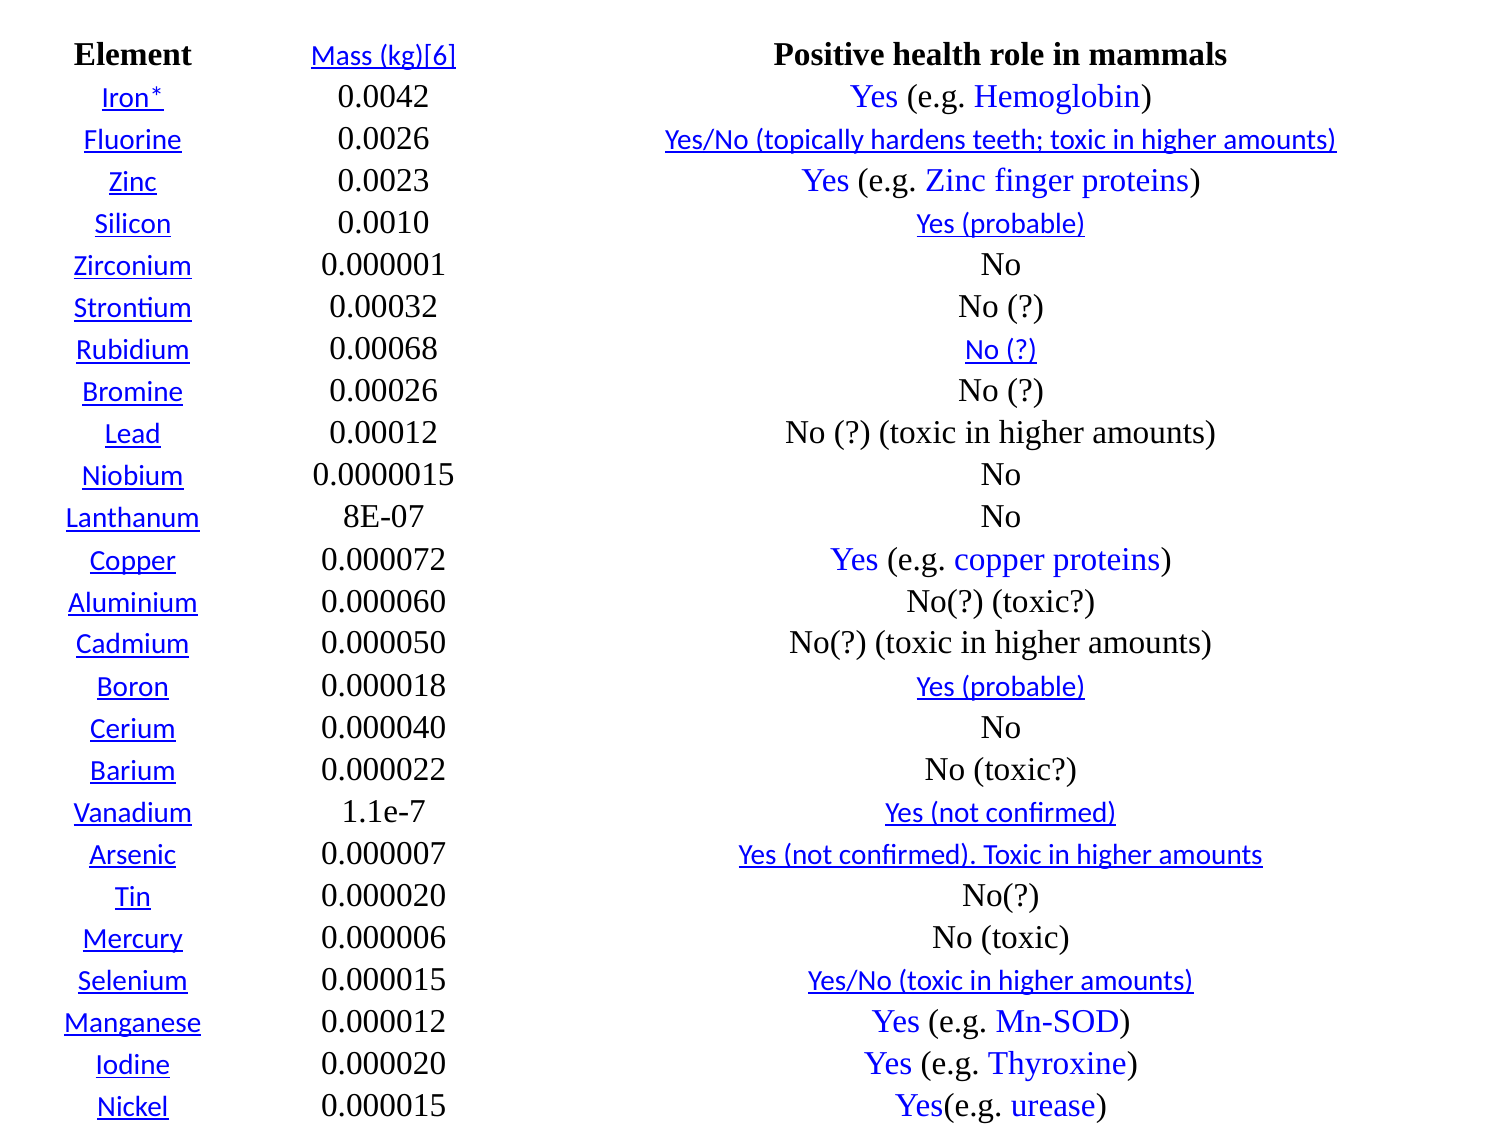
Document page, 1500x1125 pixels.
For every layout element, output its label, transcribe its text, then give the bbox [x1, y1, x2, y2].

table_cell 0.000015 [266, 957, 502, 999]
table_cell No (?) [502, 326, 1500, 368]
table_cell Yes(e.g. urease) [502, 1083, 1500, 1125]
table_header Mass (kg)[6] [266, 0, 502, 74]
table_cell 0.00032 [266, 284, 502, 326]
table_cell Bromine [0, 368, 266, 410]
table_cell 0.00012 [266, 410, 502, 452]
table_header Positive health role in mammals [502, 0, 1500, 74]
table_cell 0.0023 [266, 158, 502, 200]
table_cell Yes (probable) [502, 200, 1500, 242]
table_cell Yes (e.g. copper proteins) [502, 536, 1500, 578]
table_cell 0.000006 [266, 915, 502, 957]
table_cell Nickel [0, 1083, 266, 1125]
table_cell 0.000007 [266, 831, 502, 873]
table_cell No [502, 704, 1500, 747]
table_cell 0.00026 [266, 368, 502, 410]
table_cell No (?) [502, 284, 1500, 326]
table_cell Yes (not confirmed) [502, 789, 1500, 831]
table_cell Barium [0, 747, 266, 789]
table_cell Yes/No (toxic in higher amounts) [502, 957, 1500, 999]
table_cell Iodine [0, 1041, 266, 1083]
table_cell 8E-07 [266, 494, 502, 536]
table_cell 0.0026 [266, 116, 502, 158]
table_cell 0.000020 [266, 1041, 502, 1083]
table_cell 0.000001 [266, 242, 502, 284]
table_cell Iron* [0, 74, 266, 116]
table_cell Lanthanum [0, 494, 266, 536]
table_cell No [502, 242, 1500, 284]
table_cell Selenium [0, 957, 266, 999]
table_cell 0.000040 [266, 704, 502, 747]
table_cell Silicon [0, 200, 266, 242]
table_cell 0.000018 [266, 662, 502, 704]
table_cell 0.000012 [266, 999, 502, 1041]
table_cell 0.0000015 [266, 452, 502, 494]
table_cell No [502, 452, 1500, 494]
table_cell No(?) (toxic?) [502, 578, 1500, 620]
table_cell Strontium [0, 284, 266, 326]
table_cell Zinc [0, 158, 266, 200]
table_cell 0.00068 [266, 326, 502, 368]
table_cell 0.000050 [266, 620, 502, 662]
table_cell No (toxic) [502, 915, 1500, 957]
table_cell Copper [0, 536, 266, 578]
table_cell No(?) [502, 873, 1500, 915]
table_cell 0.0010 [266, 200, 502, 242]
table_cell Yes (probable) [502, 662, 1500, 704]
table_cell Yes (e.g. Hemoglobin) [502, 74, 1500, 116]
table_cell Zirconium [0, 242, 266, 284]
table_cell No [502, 494, 1500, 536]
table_cell Cerium [0, 704, 266, 747]
table_cell Yes (e.g. Zinc finger proteins) [502, 158, 1500, 200]
table_cell Vanadium [0, 789, 266, 831]
table_cell Yes (e.g. Mn-SOD) [502, 999, 1500, 1041]
table_cell No (?) [502, 368, 1500, 410]
table_cell Boron [0, 662, 266, 704]
table_cell Lead [0, 410, 266, 452]
table_cell No (toxic?) [502, 747, 1500, 789]
table_cell Niobium [0, 452, 266, 494]
table_cell 0.000060 [266, 578, 502, 620]
table_cell Tin [0, 873, 266, 915]
table_cell 0.000022 [266, 747, 502, 789]
table_cell 0.0042 [266, 74, 502, 116]
table_cell Aluminium [0, 578, 266, 620]
table_cell Rubidium [0, 326, 266, 368]
table_cell 1.1e-7 [266, 789, 502, 831]
table_cell Fluorine [0, 116, 266, 158]
table_cell Yes/No (topically hardens teeth; toxic in higher amounts) [502, 116, 1500, 158]
table_cell 0.000020 [266, 873, 502, 915]
table_cell Yes (e.g. Thyroxine) [502, 1041, 1500, 1083]
table_cell Mercury [0, 915, 266, 957]
table_header Element [0, 0, 266, 74]
table_cell Cadmium [0, 620, 266, 662]
table_cell No (?) (toxic in higher amounts) [502, 410, 1500, 452]
table_cell Manganese [0, 999, 266, 1041]
table_cell No(?) (toxic in higher amounts) [502, 620, 1500, 662]
table_cell Arsenic [0, 831, 266, 873]
table_cell Yes (not confirmed). Toxic in higher amounts [502, 831, 1500, 873]
table_cell 0.000015 [266, 1083, 502, 1125]
table_cell 0.000072 [266, 536, 502, 578]
